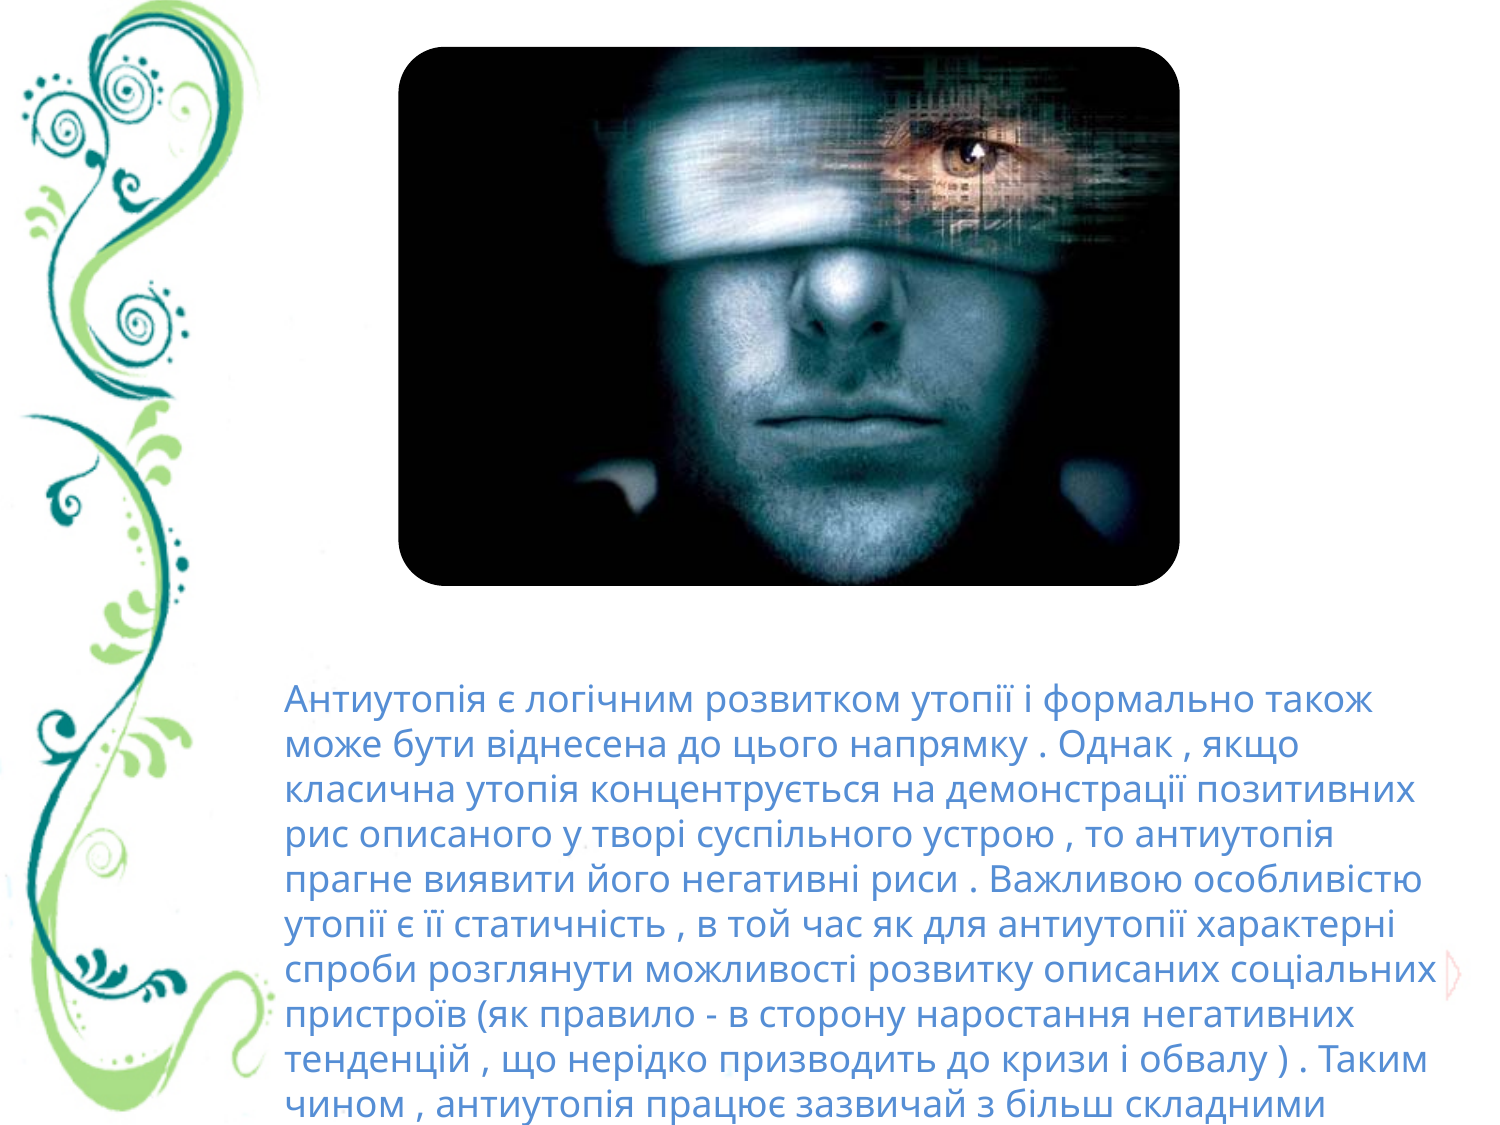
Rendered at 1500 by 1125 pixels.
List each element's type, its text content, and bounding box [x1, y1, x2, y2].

picture [0, 0, 1500, 1125]
text_box Антиутопія є логічним розвитком утопії і формально також може бути віднесена до цього напрямку . Однак , якщо класична утопія концентрується на демонстрації позитивних рис описаного у творі суспільного устрою , то антиутопія прагне виявити його негативні риси . Важливою особливістю утопії є її статичність , в той час як для антиутопії характерні спроби розглянути можливості розвитку описаних соціальних пристроїв (як правило - в сторону наростання негативних тенденцій , що нерідко призводить до кризи і обвалу ) . Таким чином , антиутопія працює зазвичай з більш складними соціальними моделями [269, 667, 1453, 1125]
